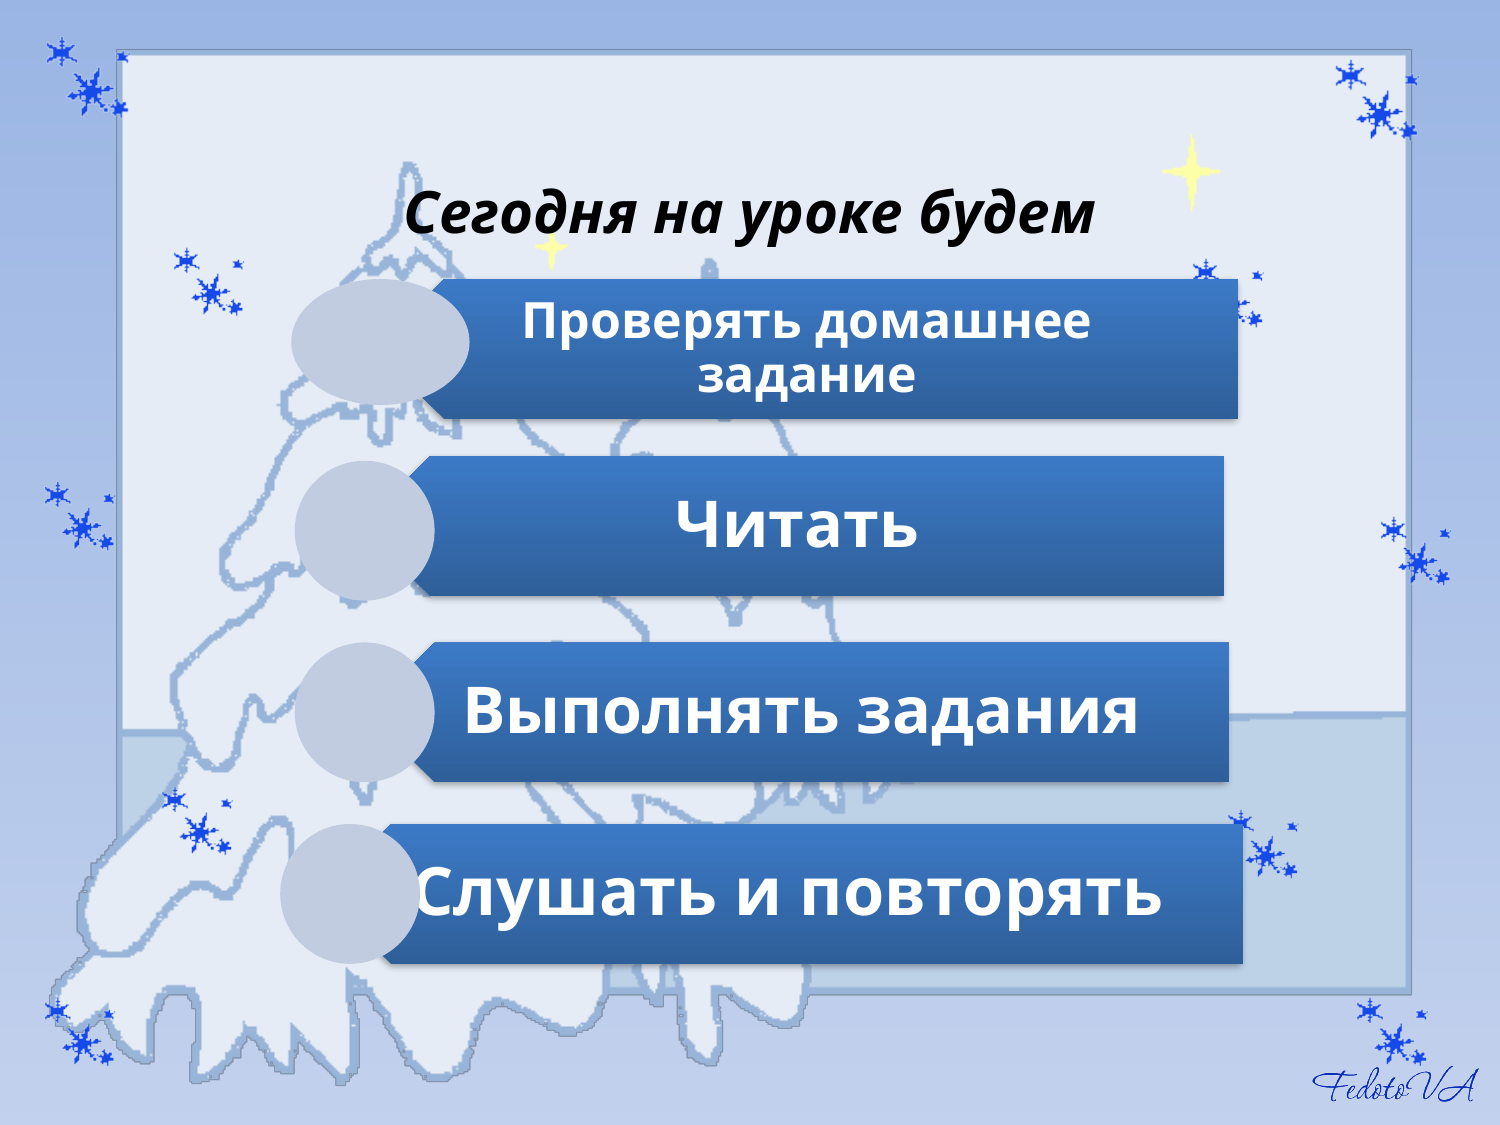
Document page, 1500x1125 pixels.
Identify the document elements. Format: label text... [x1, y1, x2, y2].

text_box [111, 278, 1412, 965]
picture [35, 35, 1500, 1125]
title Сегодня на уроке будем [111, 89, 1388, 278]
